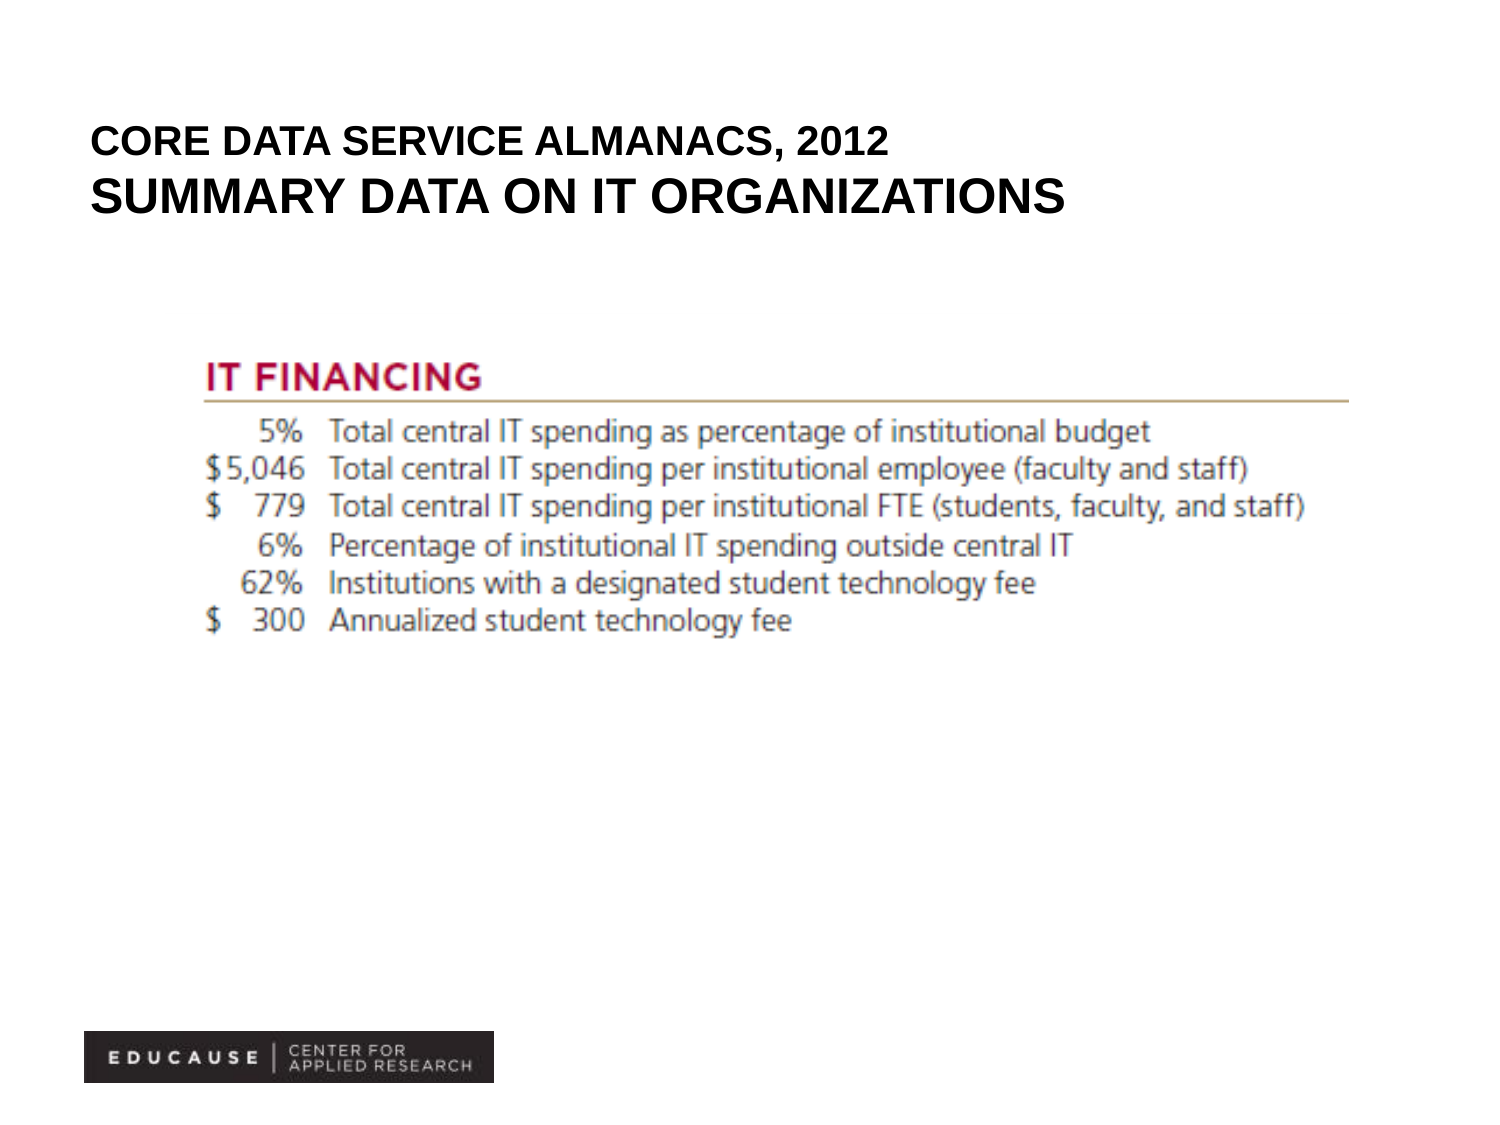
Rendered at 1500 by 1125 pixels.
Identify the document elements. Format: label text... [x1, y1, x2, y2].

title Core Data Service Almanacs, 2012 Summary data on IT organizations [75, 75, 1450, 263]
picture [165, 311, 1349, 655]
picture [84, 1031, 494, 1083]
